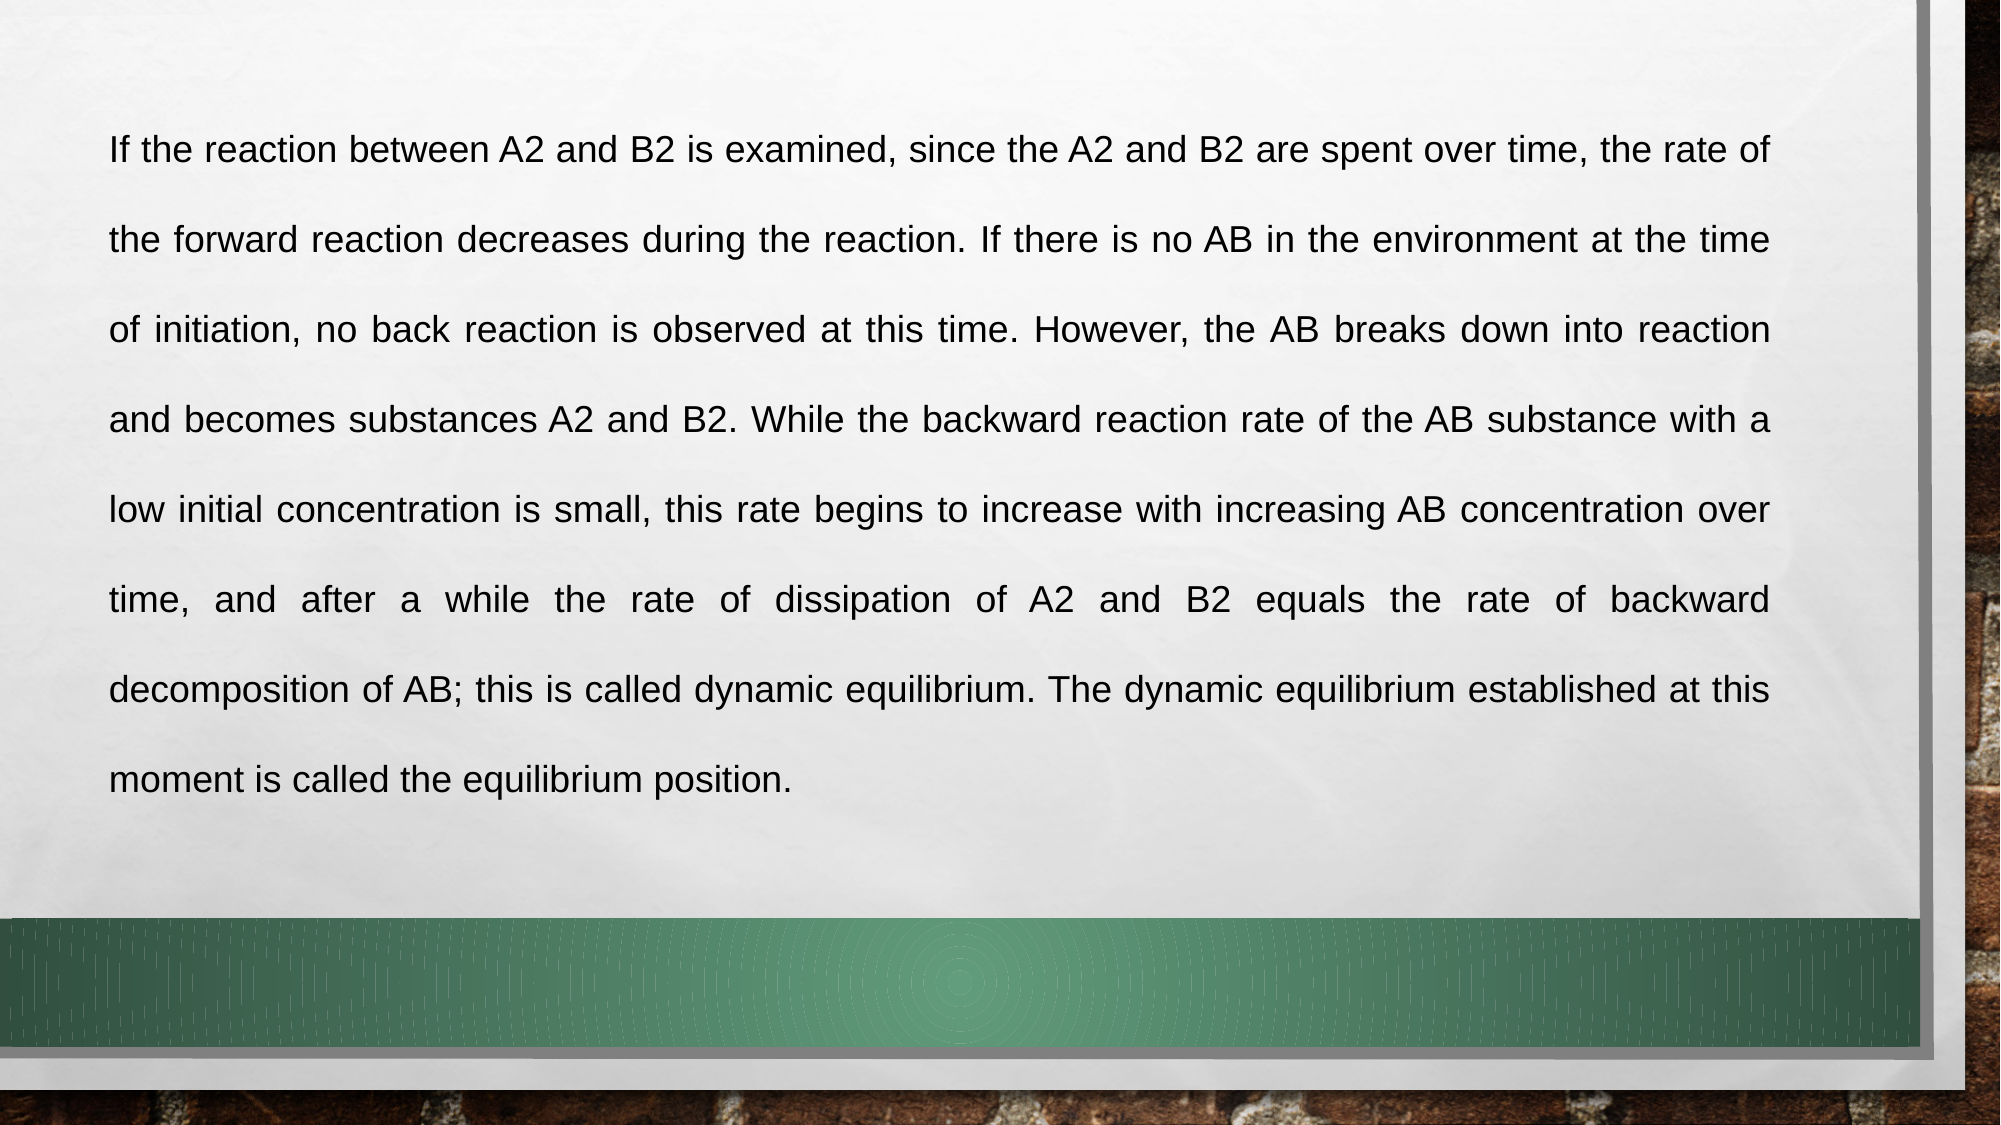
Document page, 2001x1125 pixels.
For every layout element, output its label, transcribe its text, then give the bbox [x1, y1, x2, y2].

text_box If the reaction between A2 and B2 is examined, since the A2 and B2 are spent over time, the rate of the forward reaction decreases during the reaction. If there is no AB in the environment at the time of initiation, no back reaction is observed at this time. However, the AB breaks down into reaction and becomes substances A2 and B2. While the backward reaction rate of the AB substance with a low initial concentration is small, this rate begins to increase with increasing AB concentration over time, and after a while the rate of dissipation of A2 and B2 equals the rate of backward decomposition of AB; this is called dynamic equilibrium. The dynamic equilibrium established at this moment is called the equilibrium position. [94, 72, 1786, 808]
picture [0, 0, 2000, 1125]
